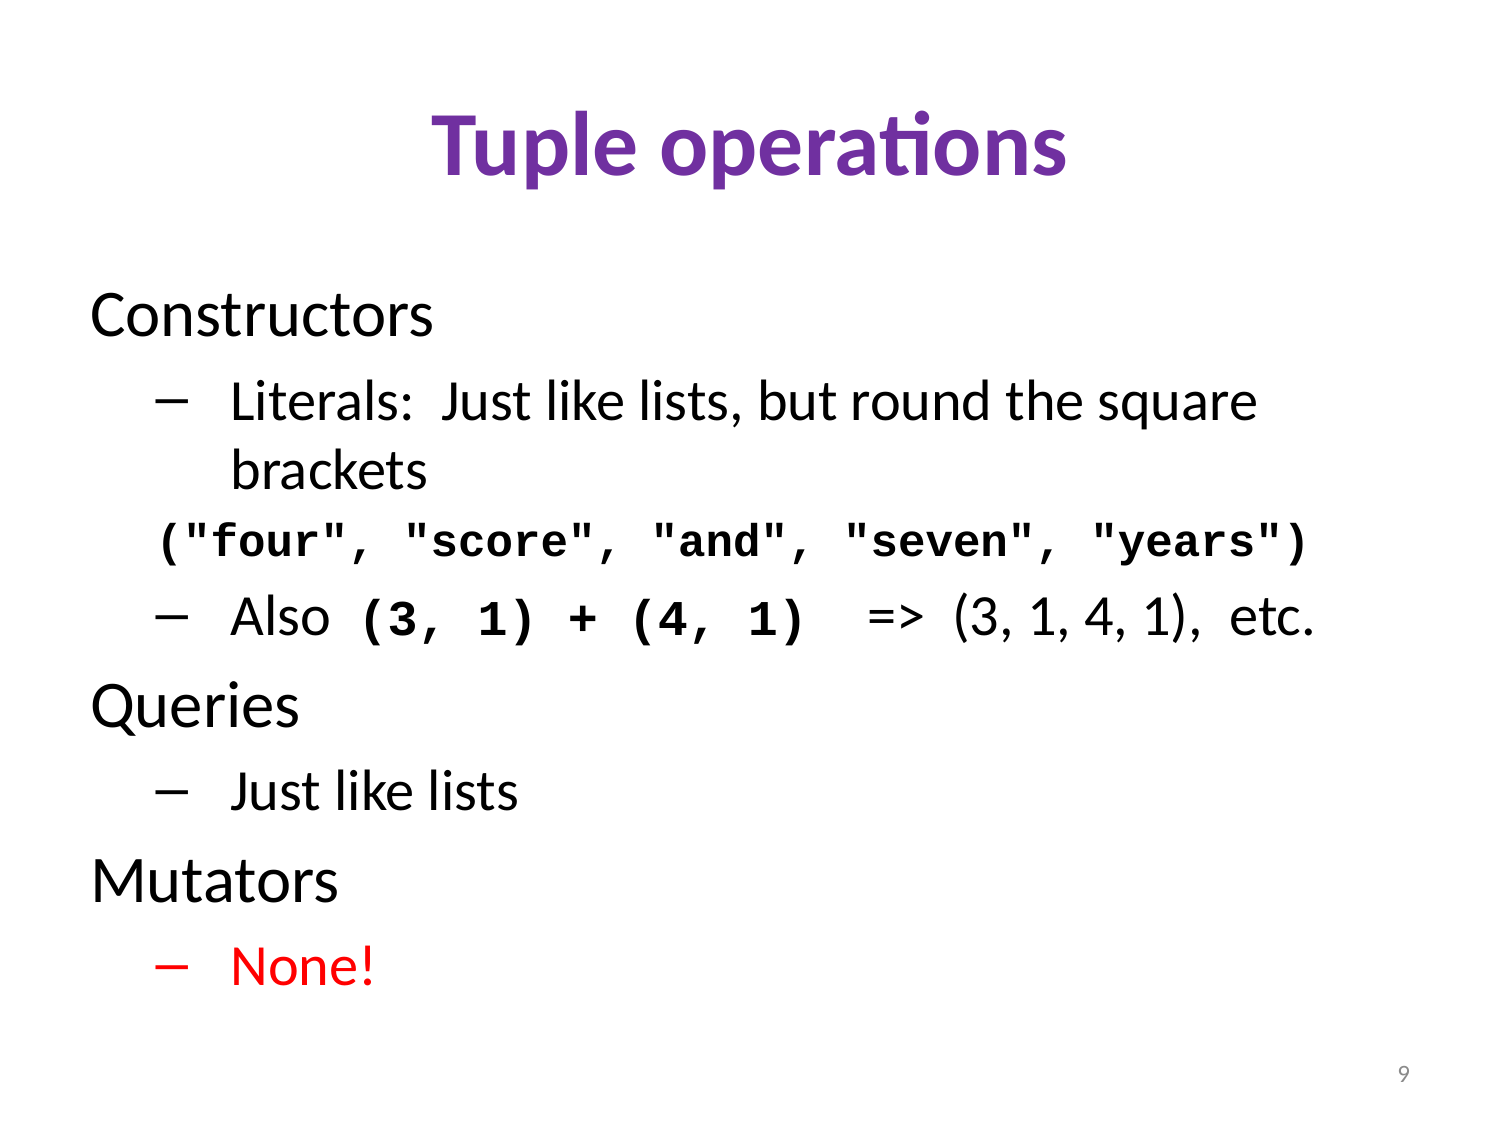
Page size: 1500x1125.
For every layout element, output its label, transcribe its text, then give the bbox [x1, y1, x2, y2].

title Tuple operations [75, 45, 1425, 233]
list Constructors Literals: Just like lists, but round the square brackets ("four", "score", "and", "seven", "years") Also (3, 1) + (4, 1) => (3, 1, 4, 1), etc. Queries Just like lists Mutators None! [75, 262, 1425, 1005]
slide_number 9 [1074, 1042, 1425, 1103]
